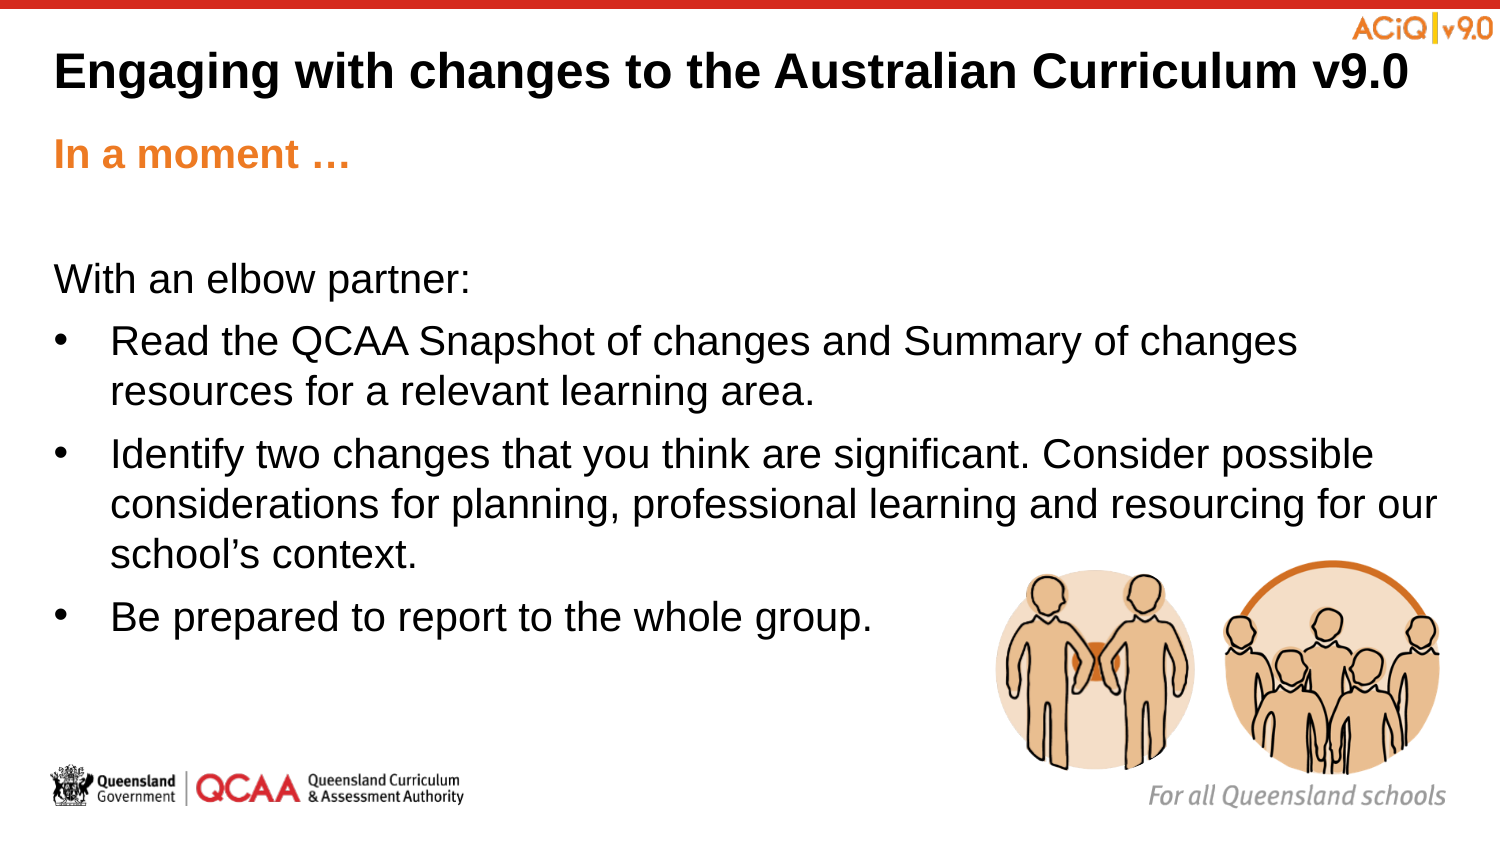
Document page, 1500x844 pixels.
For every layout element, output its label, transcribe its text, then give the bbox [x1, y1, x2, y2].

picture [1351, 11, 1494, 45]
picture [50, 764, 464, 806]
picture [980, 560, 1207, 775]
picture [1223, 560, 1440, 775]
title Engaging with changes to the Australian Curriculum v9.0 [53, 45, 1448, 105]
picture [1149, 784, 1446, 809]
list In a moment … With an elbow partner: Read the QCAA Snapshot of changes and Summary of changes resources for a relevant learning area. Identify two changes that you think are significant. Consider possible considerations for planning, professional learning and resourcing for our school’s context. Be prepared to report to the whole group. [53, 126, 1448, 735]
